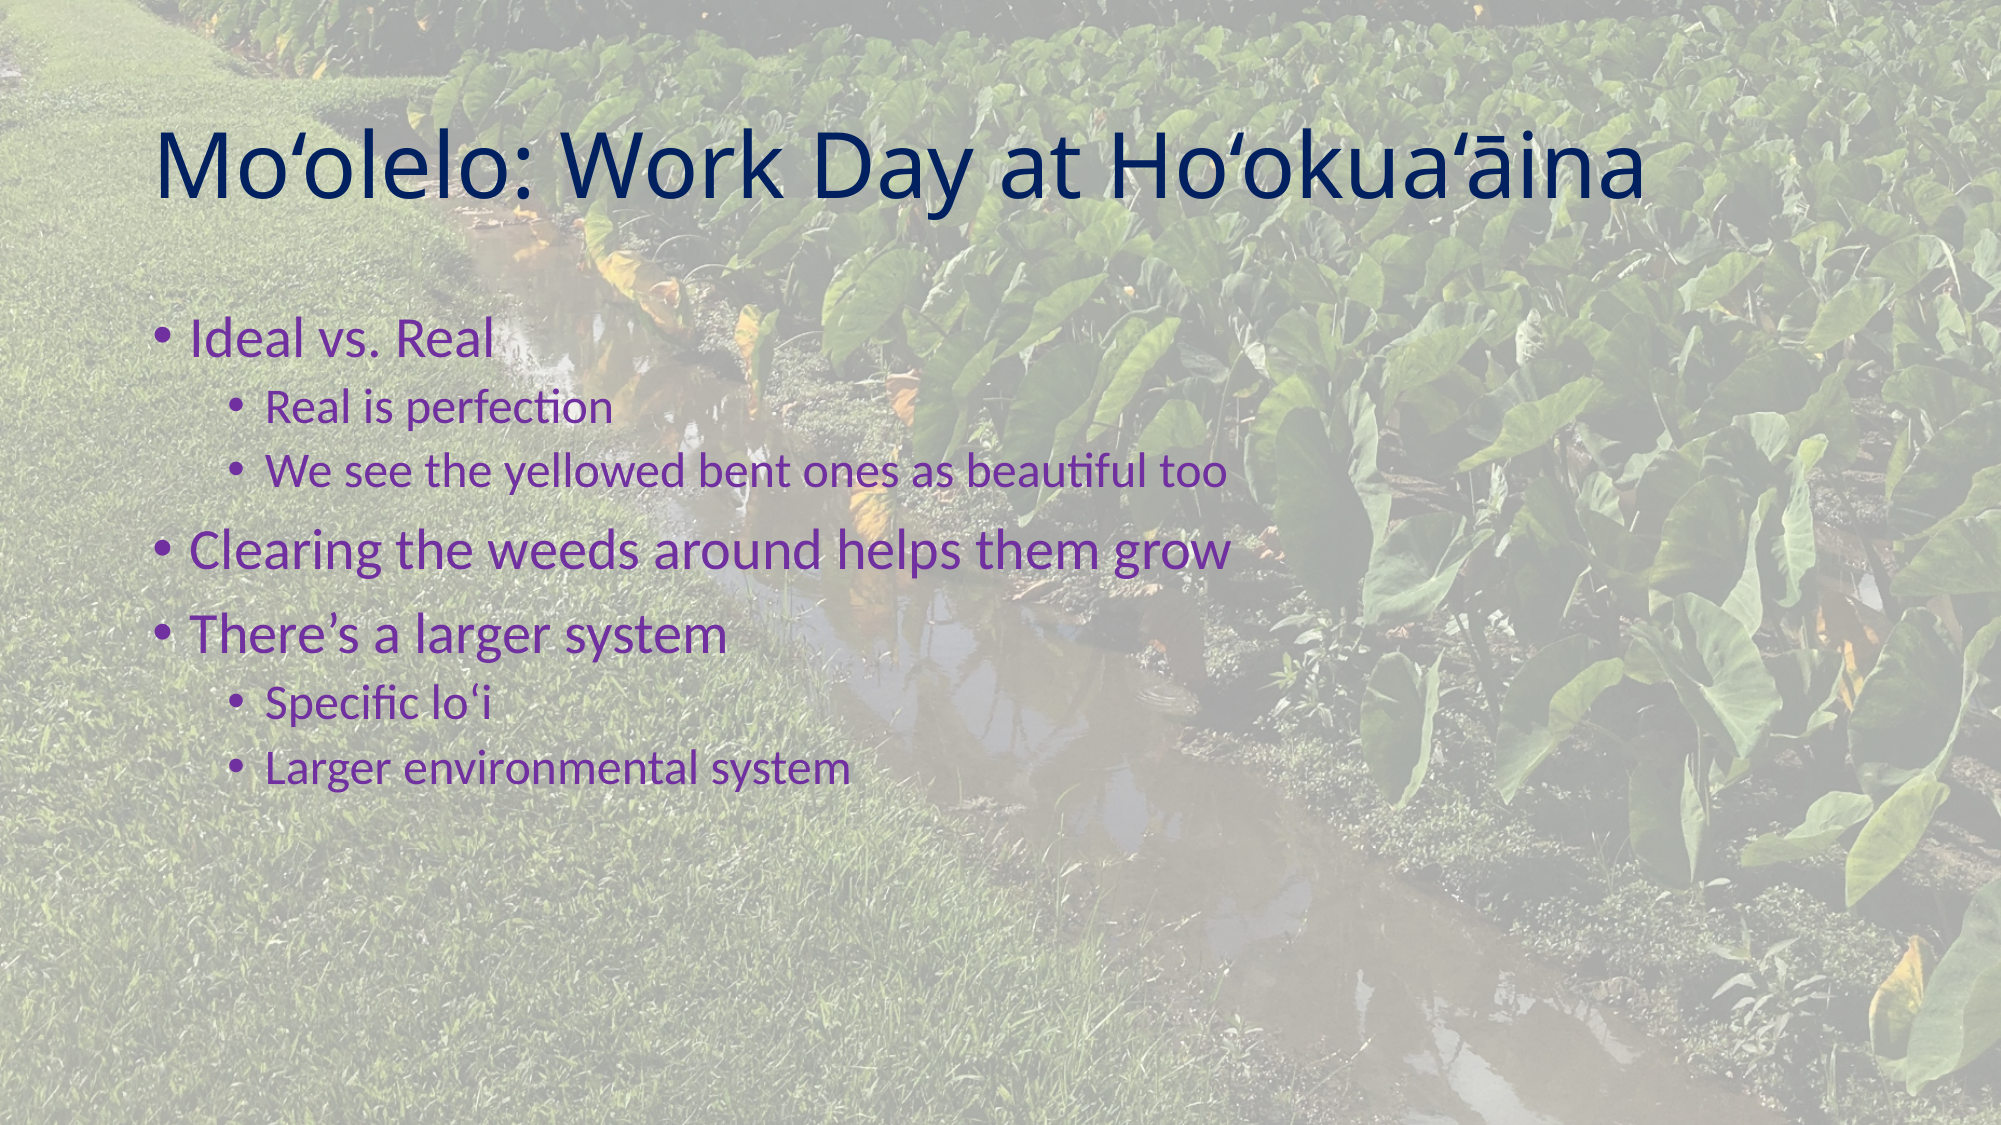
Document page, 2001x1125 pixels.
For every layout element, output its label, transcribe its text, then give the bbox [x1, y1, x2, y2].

title Mo‘olelo: Work Day at Ho‘okua‘āina [137, 59, 1863, 278]
list Ideal vs. Real Real is perfection We see the yellowed bent ones as beautiful too Clearing the weeds around helps them grow There’s a larger system Specific lo‘i Larger environmental system [137, 299, 1863, 1014]
